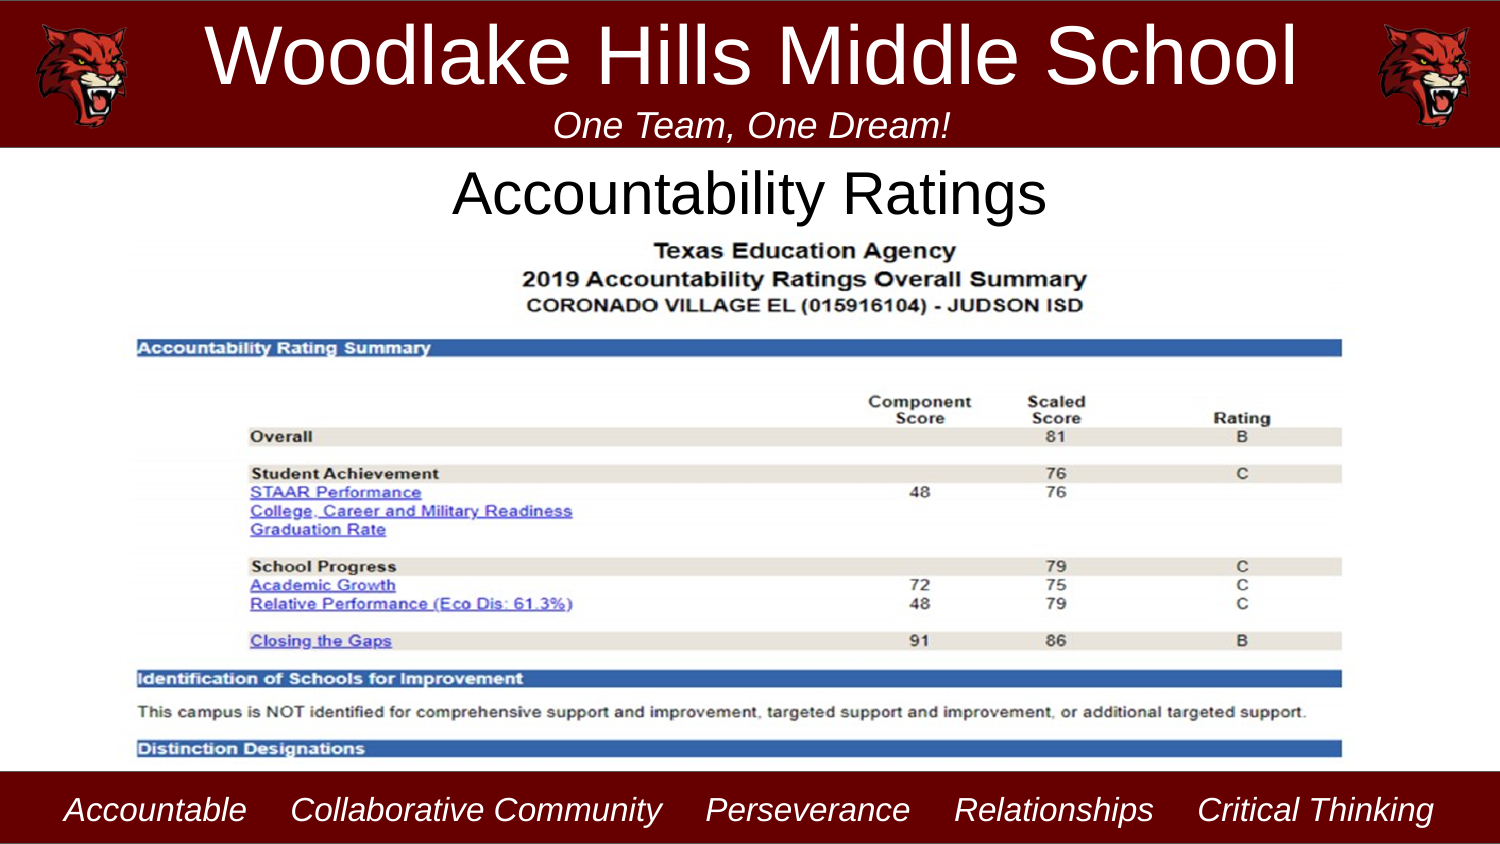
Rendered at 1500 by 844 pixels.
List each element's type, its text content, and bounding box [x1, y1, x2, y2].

picture [24, 8, 149, 139]
picture [1366, 8, 1492, 139]
title Accountability Ratings [51, 147, 1449, 233]
picture [94, 232, 1405, 766]
